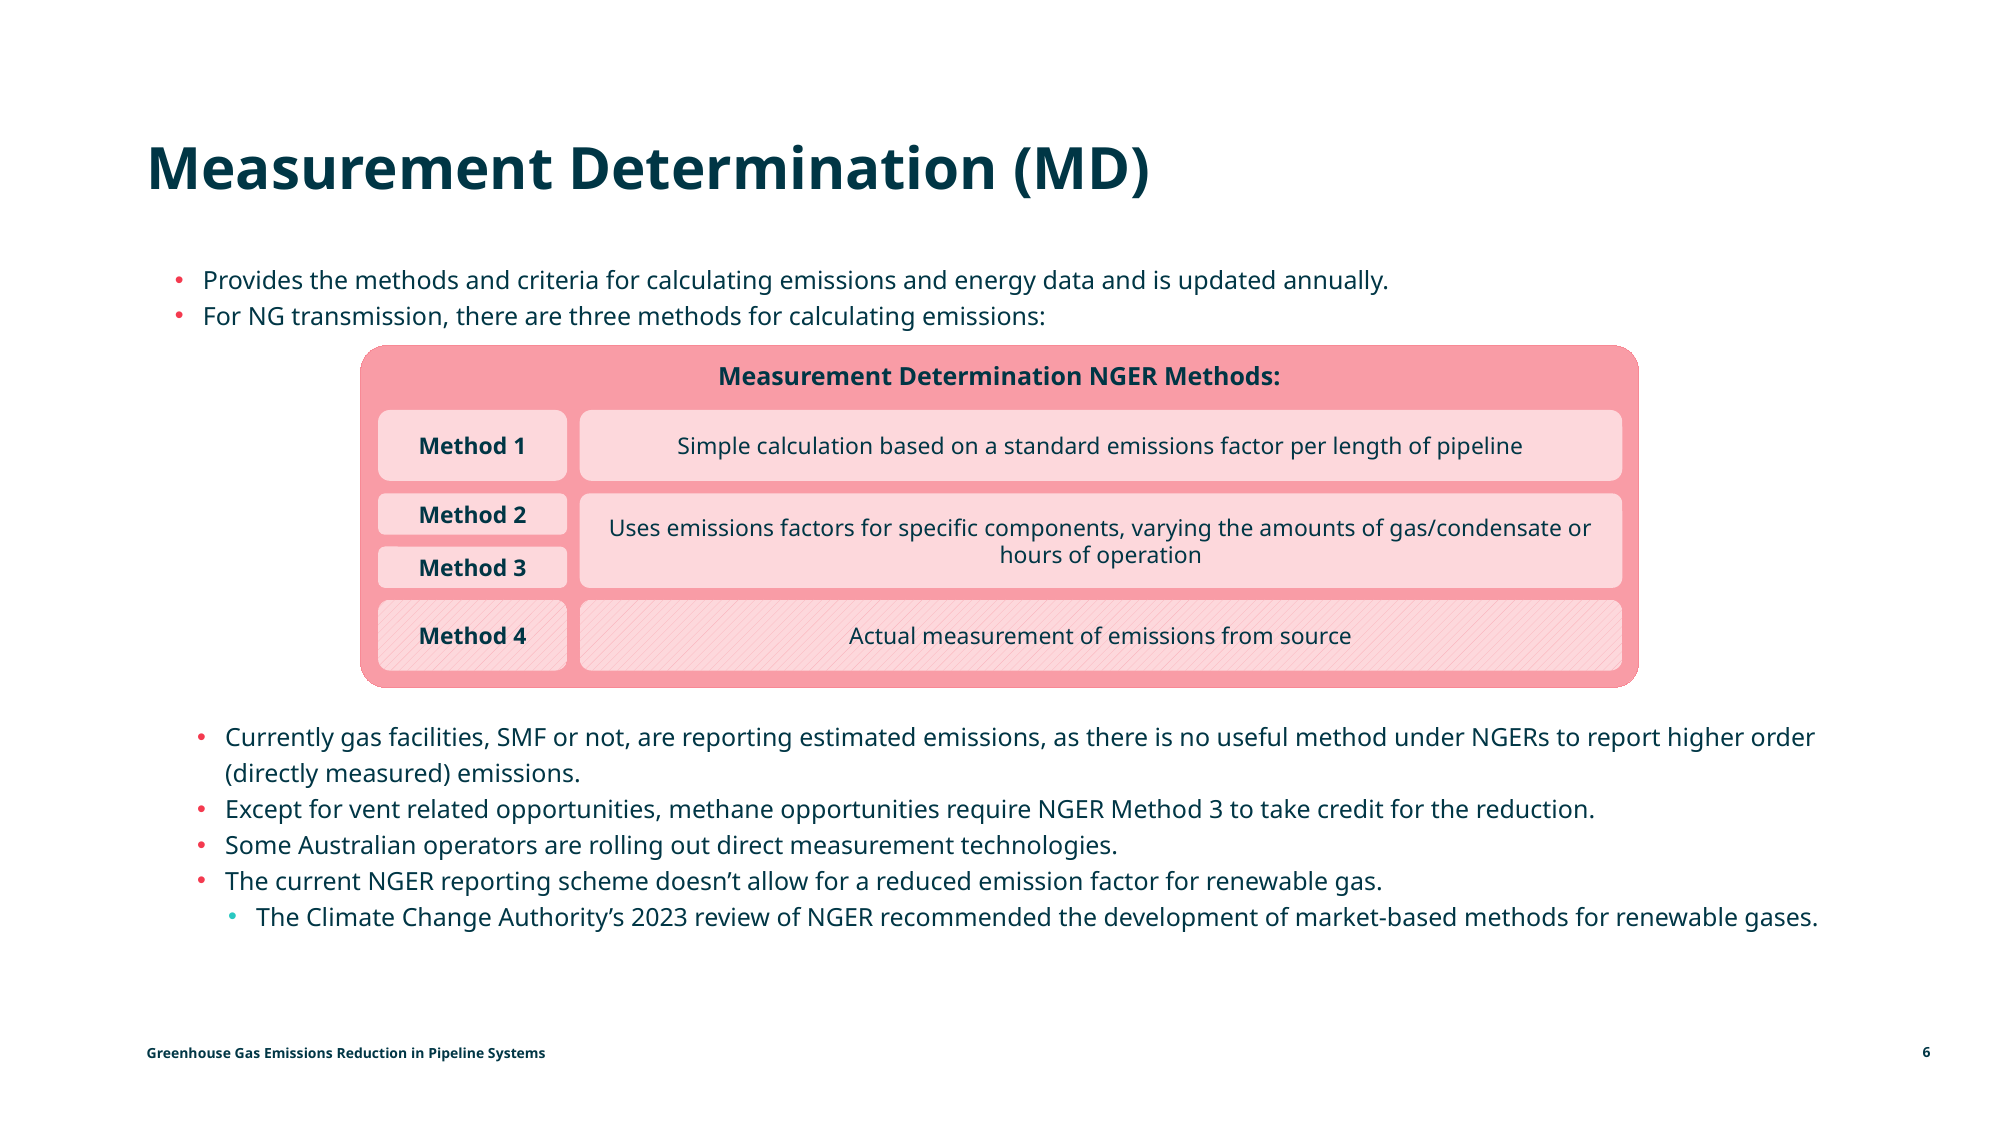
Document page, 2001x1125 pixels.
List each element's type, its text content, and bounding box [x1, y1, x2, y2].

list Provides the methods and criteria for calculating emissions and energy data and is updated annually. For NG transmission, there are three methods for calculating emissions: [146, 258, 1853, 982]
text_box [360, 345, 1639, 688]
footer Greenhouse Gas Emissions Reduction in Pipeline Systems [146, 1038, 822, 1068]
list Currently gas facilities, SMF or not, are reporting estimated emissions, as there is no useful method under NGERs to report higher order (directly measured) emissions. Except for vent related opportunities, methane opportunities require NGER Method 3 to take credit for the reduction. Some Australian operators are rolling out direct measurement technologies. The current NGER reporting scheme doesn’t allow for a reduced emission factor for renewable gas. The Climate Change Authority’s 2023 review of NGER recommended the development of market-based methods for renewable gases. [169, 715, 1876, 994]
slide_number 6 [1853, 1038, 2000, 1068]
title Measurement Determination (MD) [146, 143, 1853, 203]
